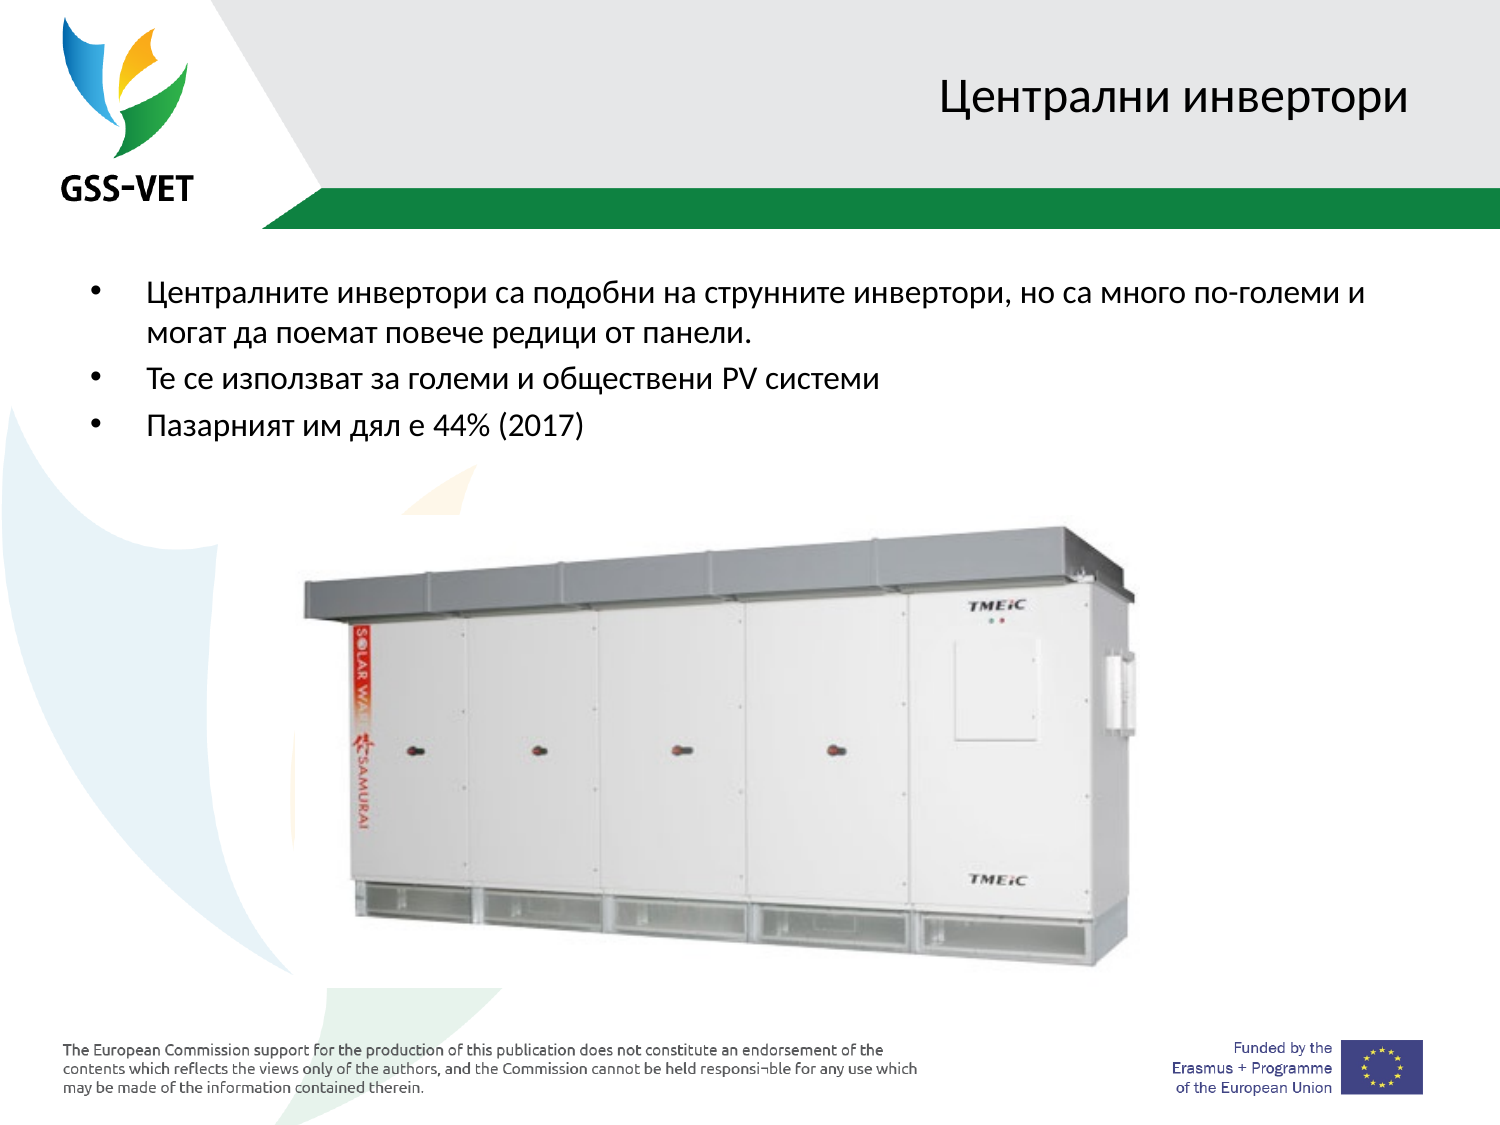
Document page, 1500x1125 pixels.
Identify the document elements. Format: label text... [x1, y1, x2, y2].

picture [0, 0, 1500, 1125]
title Централни инвертори [324, 0, 1425, 185]
list Централните инвертори са подобни на струнните инвертори, но са много по-големи и могат да поемат повече редици от панели. Те се използват за големи и обществени PV системи Пазарният им дял е 44% (2017) [75, 262, 1425, 528]
